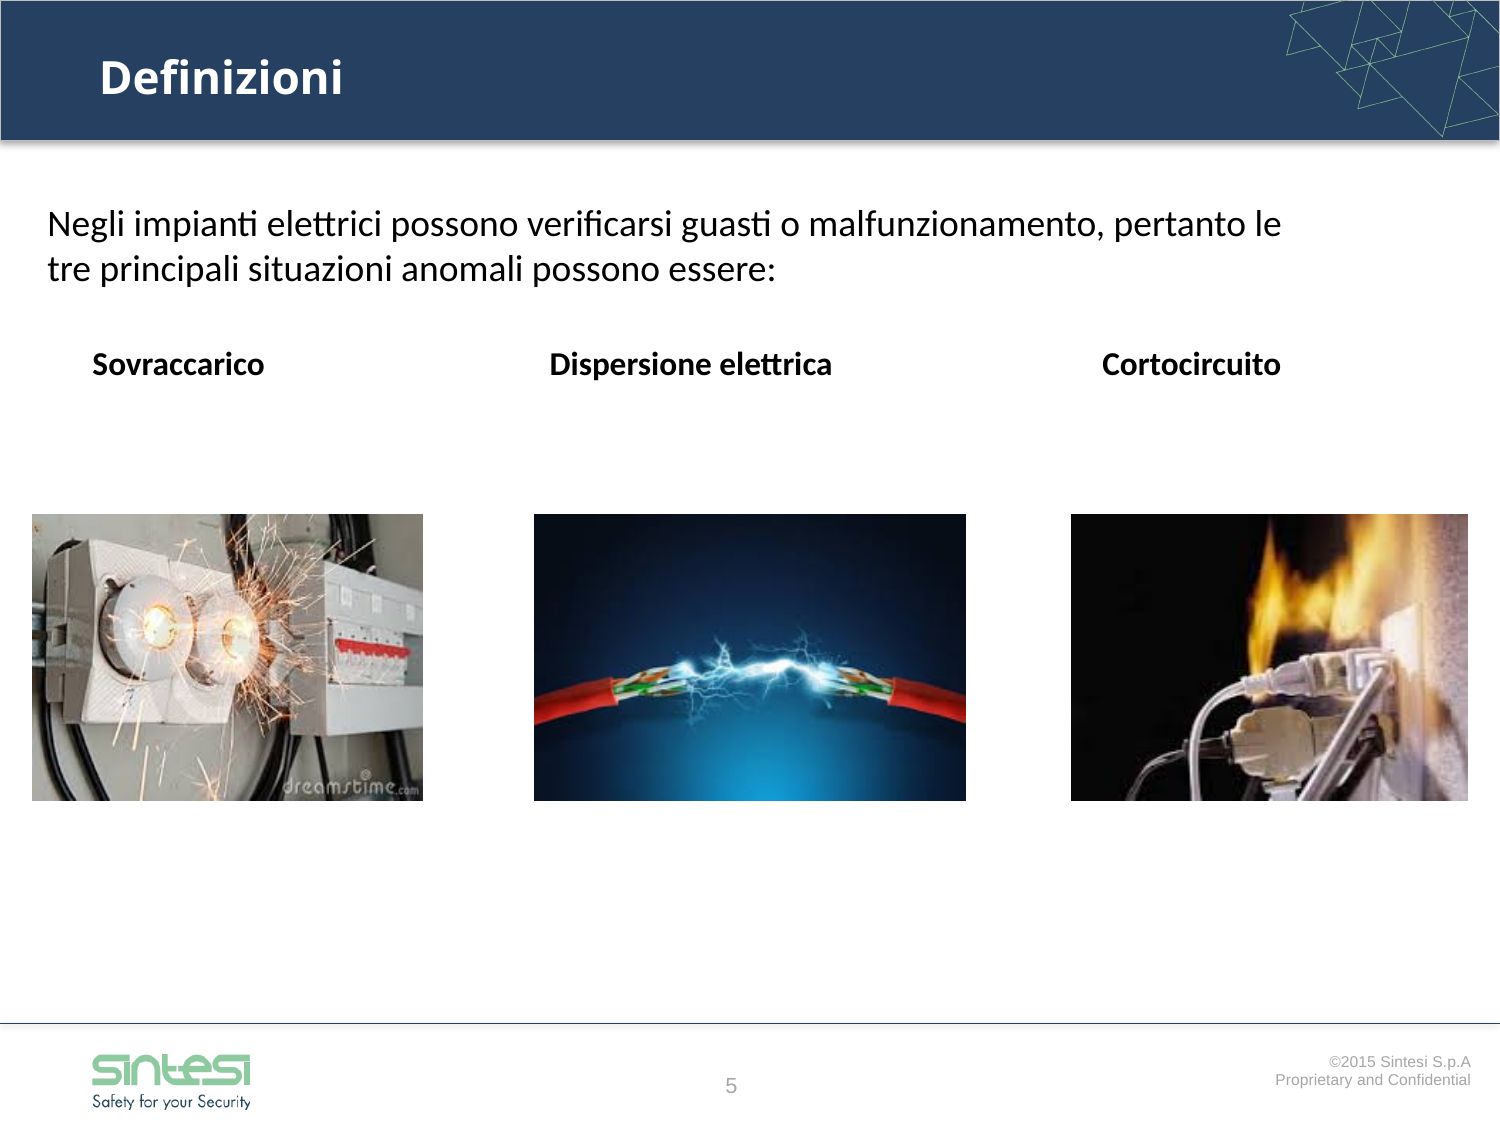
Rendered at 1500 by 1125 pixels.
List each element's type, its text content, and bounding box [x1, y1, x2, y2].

list Negli impianti elettrici possono verificarsi guasti o malfunzionamento, pertanto le tre principali situazioni anomali possono essere: Sovraccarico Dispersione elettrica Cortocircuito [32, 191, 1316, 801]
title Definizioni [83, 28, 1378, 124]
picture [32, 514, 423, 801]
picture [534, 514, 966, 801]
picture [1071, 514, 1469, 801]
